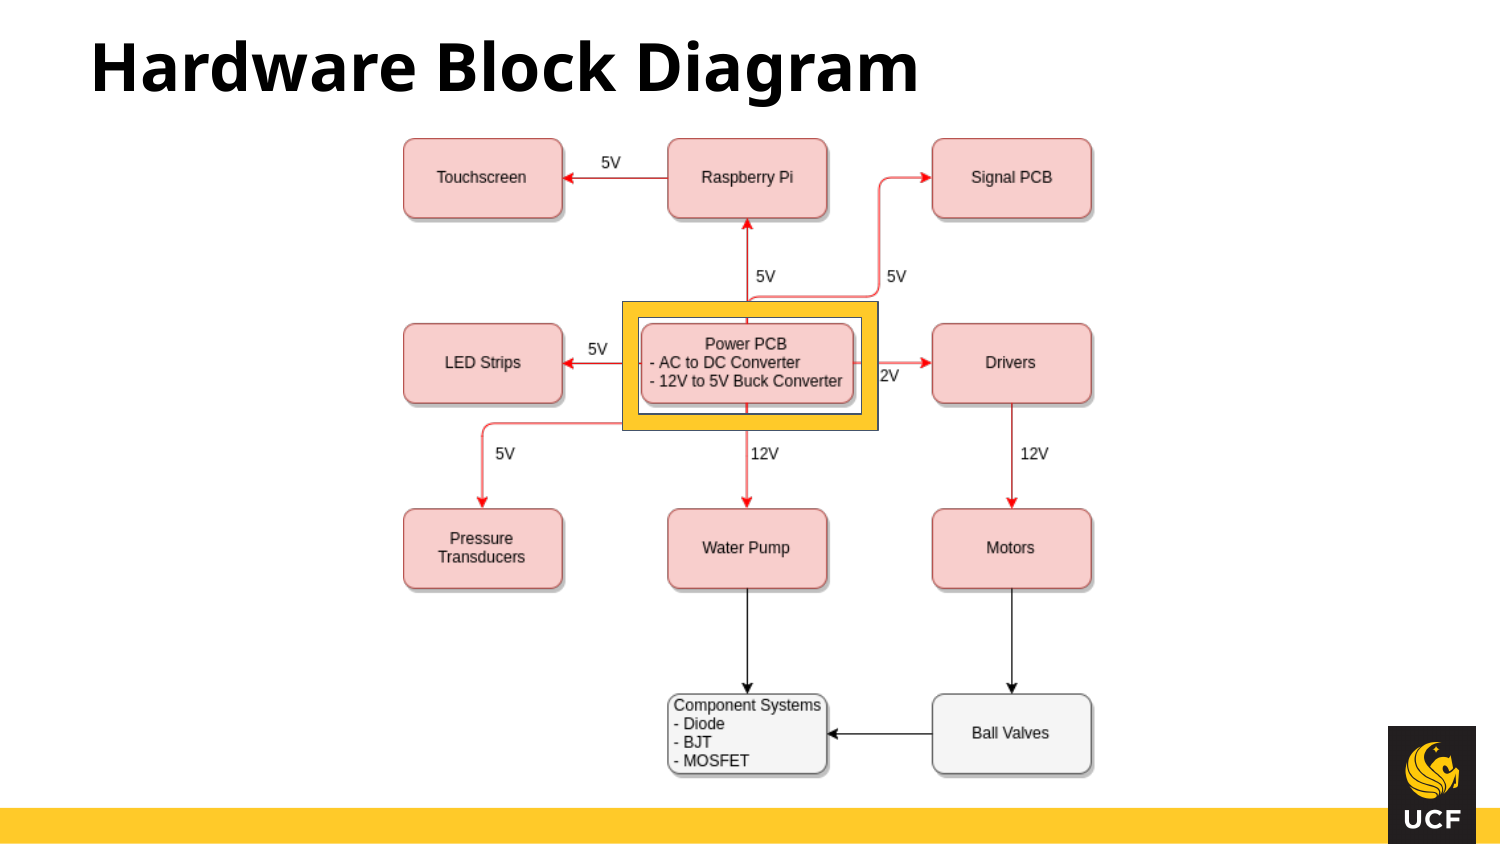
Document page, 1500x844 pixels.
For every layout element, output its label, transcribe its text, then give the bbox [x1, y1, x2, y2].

picture [403, 138, 1097, 781]
picture [1388, 726, 1476, 844]
title Hardware Block Diagram [74, 0, 1369, 152]
